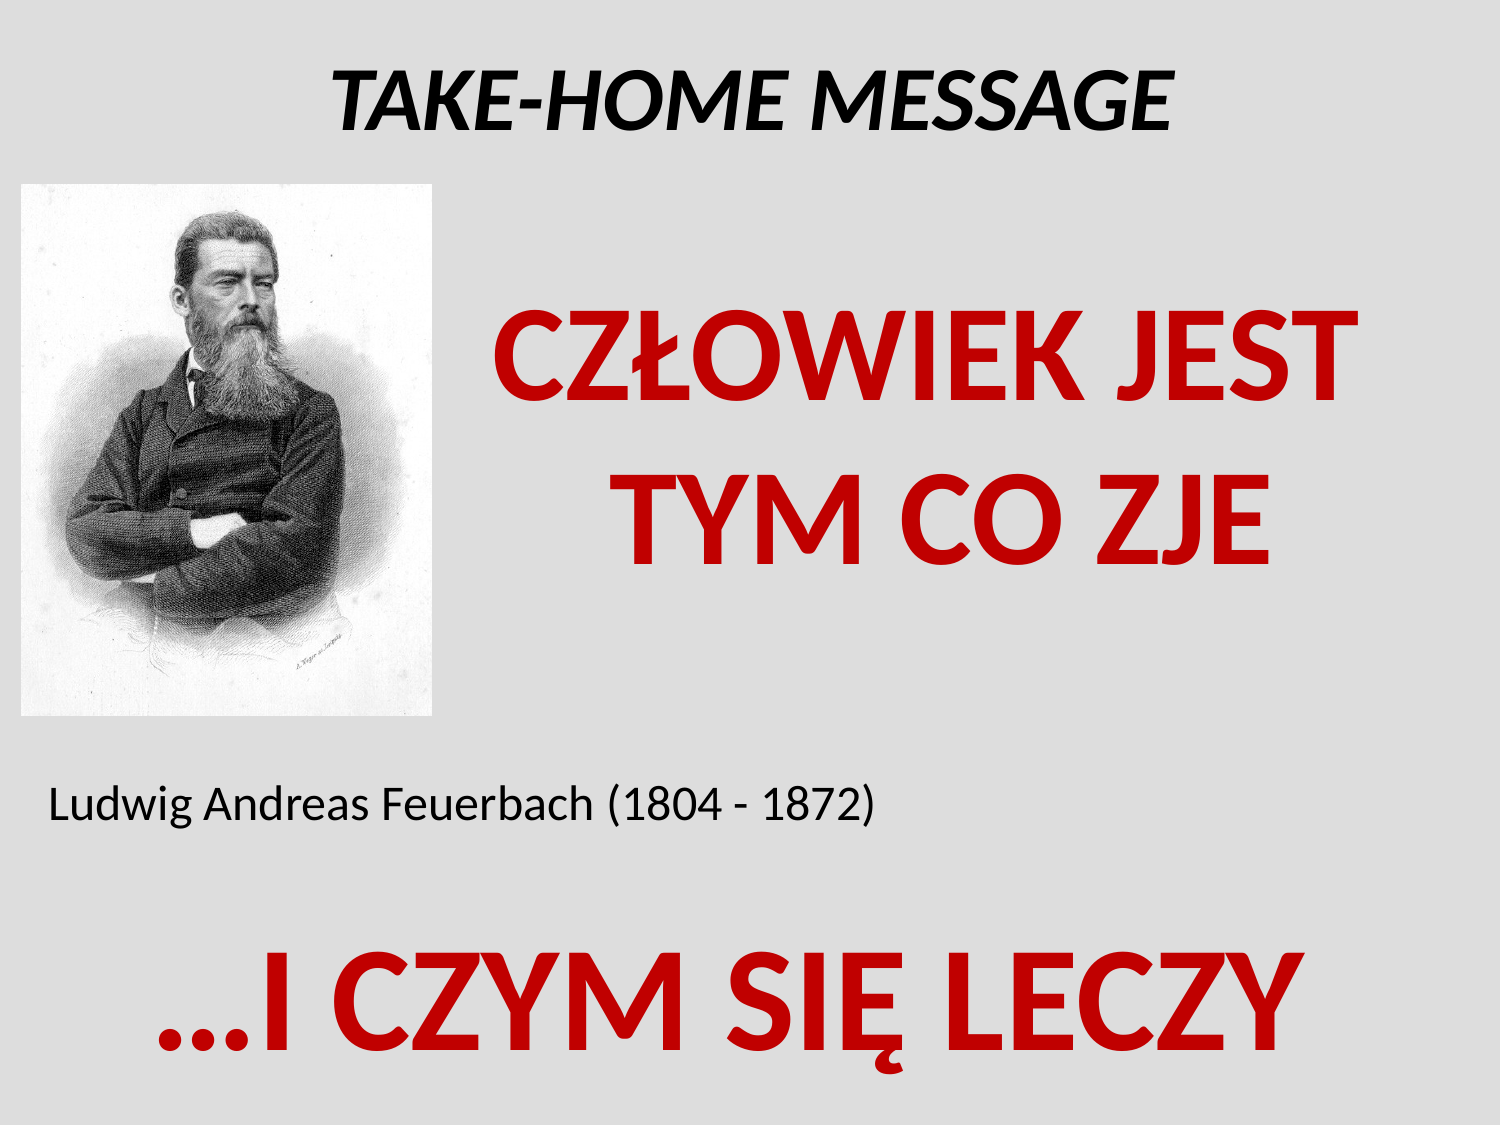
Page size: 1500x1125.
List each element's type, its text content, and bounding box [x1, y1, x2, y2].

title TAKE-HOME MESSAGE [76, 0, 1427, 188]
picture [21, 184, 432, 717]
text_box Ludwig Andreas Feuerbach (1804 - 1872) [33, 763, 892, 838]
text_box CZŁOWIEK JEST TYM CO ZJE [454, 255, 1429, 600]
text_box …I CZYM SIĘ LECZY [135, 893, 1371, 1088]
